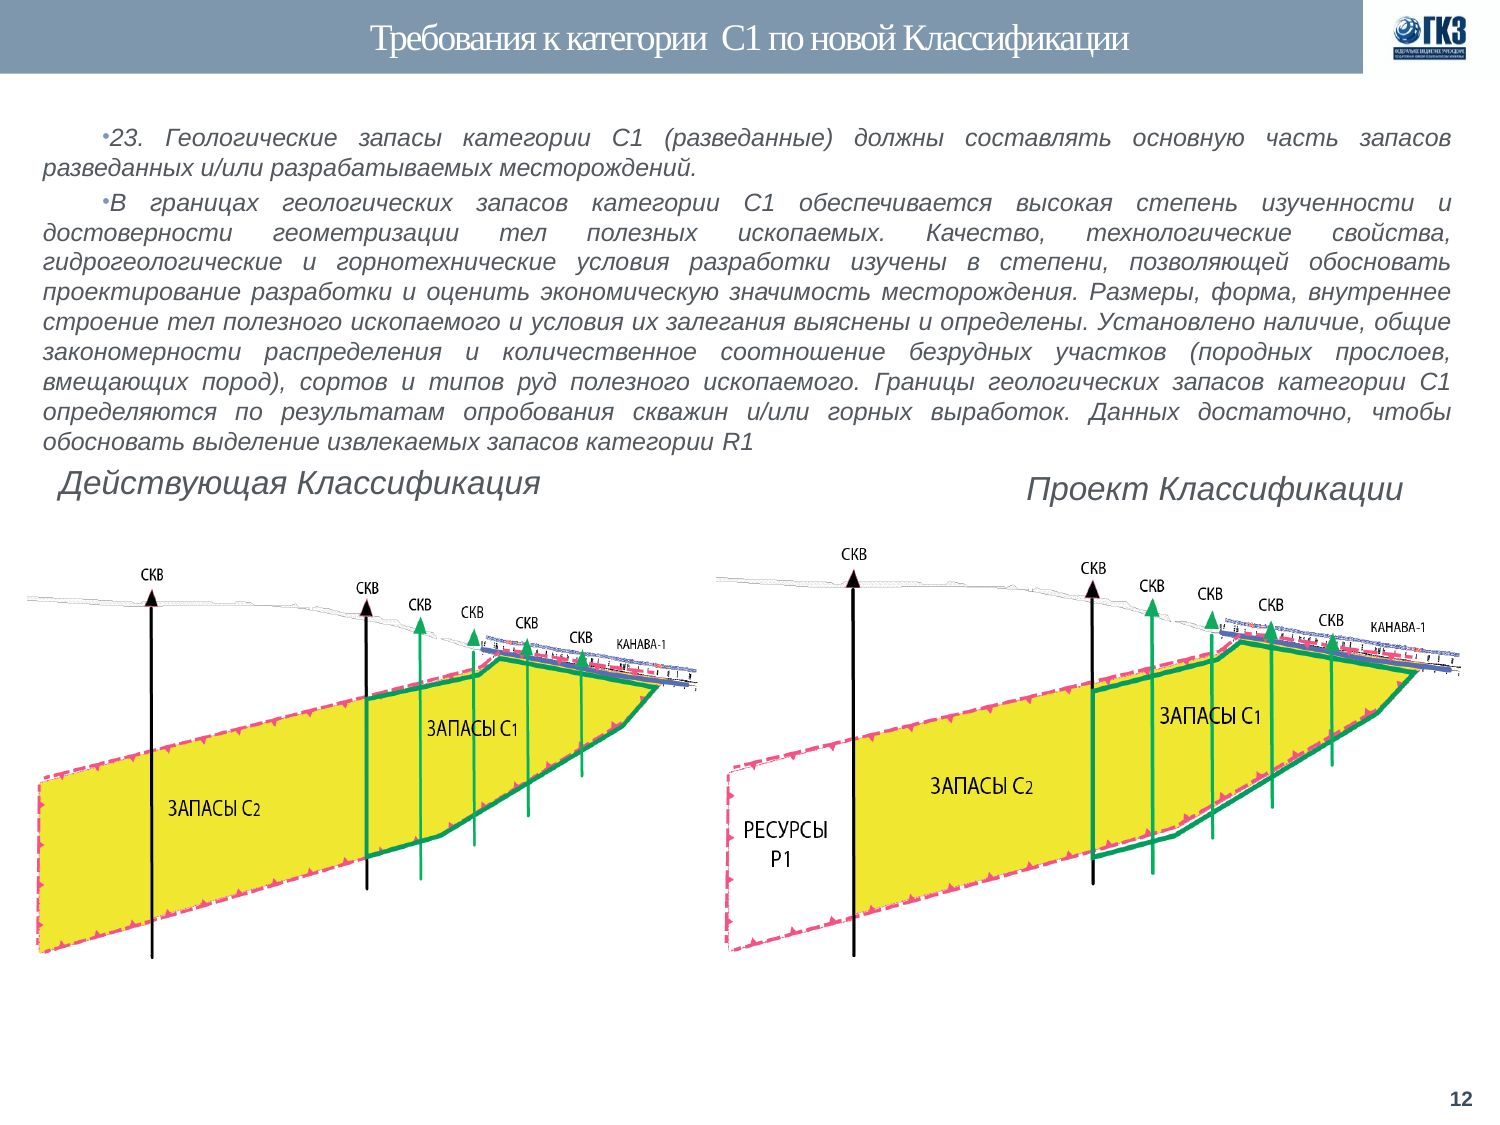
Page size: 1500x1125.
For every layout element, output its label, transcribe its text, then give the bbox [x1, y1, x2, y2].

picture [27, 550, 703, 965]
picture [1363, 0, 1500, 79]
picture [716, 526, 1465, 965]
list 23. Геологические запасы категории С1 (разведанные) должны составлять основную часть запасов разведанных и/или разрабатываемых месторождений. В границах геологических запасов категории С1 обеспечивается высокая степень изученности и достоверности геометризации тел полезных ископаемых. Качество, технологические свойства, гидрогеологические и горнотехнические условия разработки изучены в степени, позволяющей обосновать проектирование разработки и оценить экономическую значимость месторождения. Размеры, форма, внутреннее строение тел полезного ископаемого и условия их залегания выяснены и определены. Установлено наличие, общие закономерности распределения и количественное соотношение безрудных участков (породных прослоев, вмещающих пород), сортов и типов руд полезного ископаемого. Границы геологических запасов категории С1 определяются по результатам опробования скважин и/или горных выработок. Данных достаточно, чтобы обосновать выделение извлекаемых запасов категории R1 [27, 113, 1469, 460]
text_box Проект Классификации [1011, 459, 1420, 515]
text_box Действующая Классификация [45, 453, 557, 509]
slide_number 12 [1435, 1071, 1499, 1125]
title Требования к категории С1 по новой Классификации [75, 0, 1425, 74]
